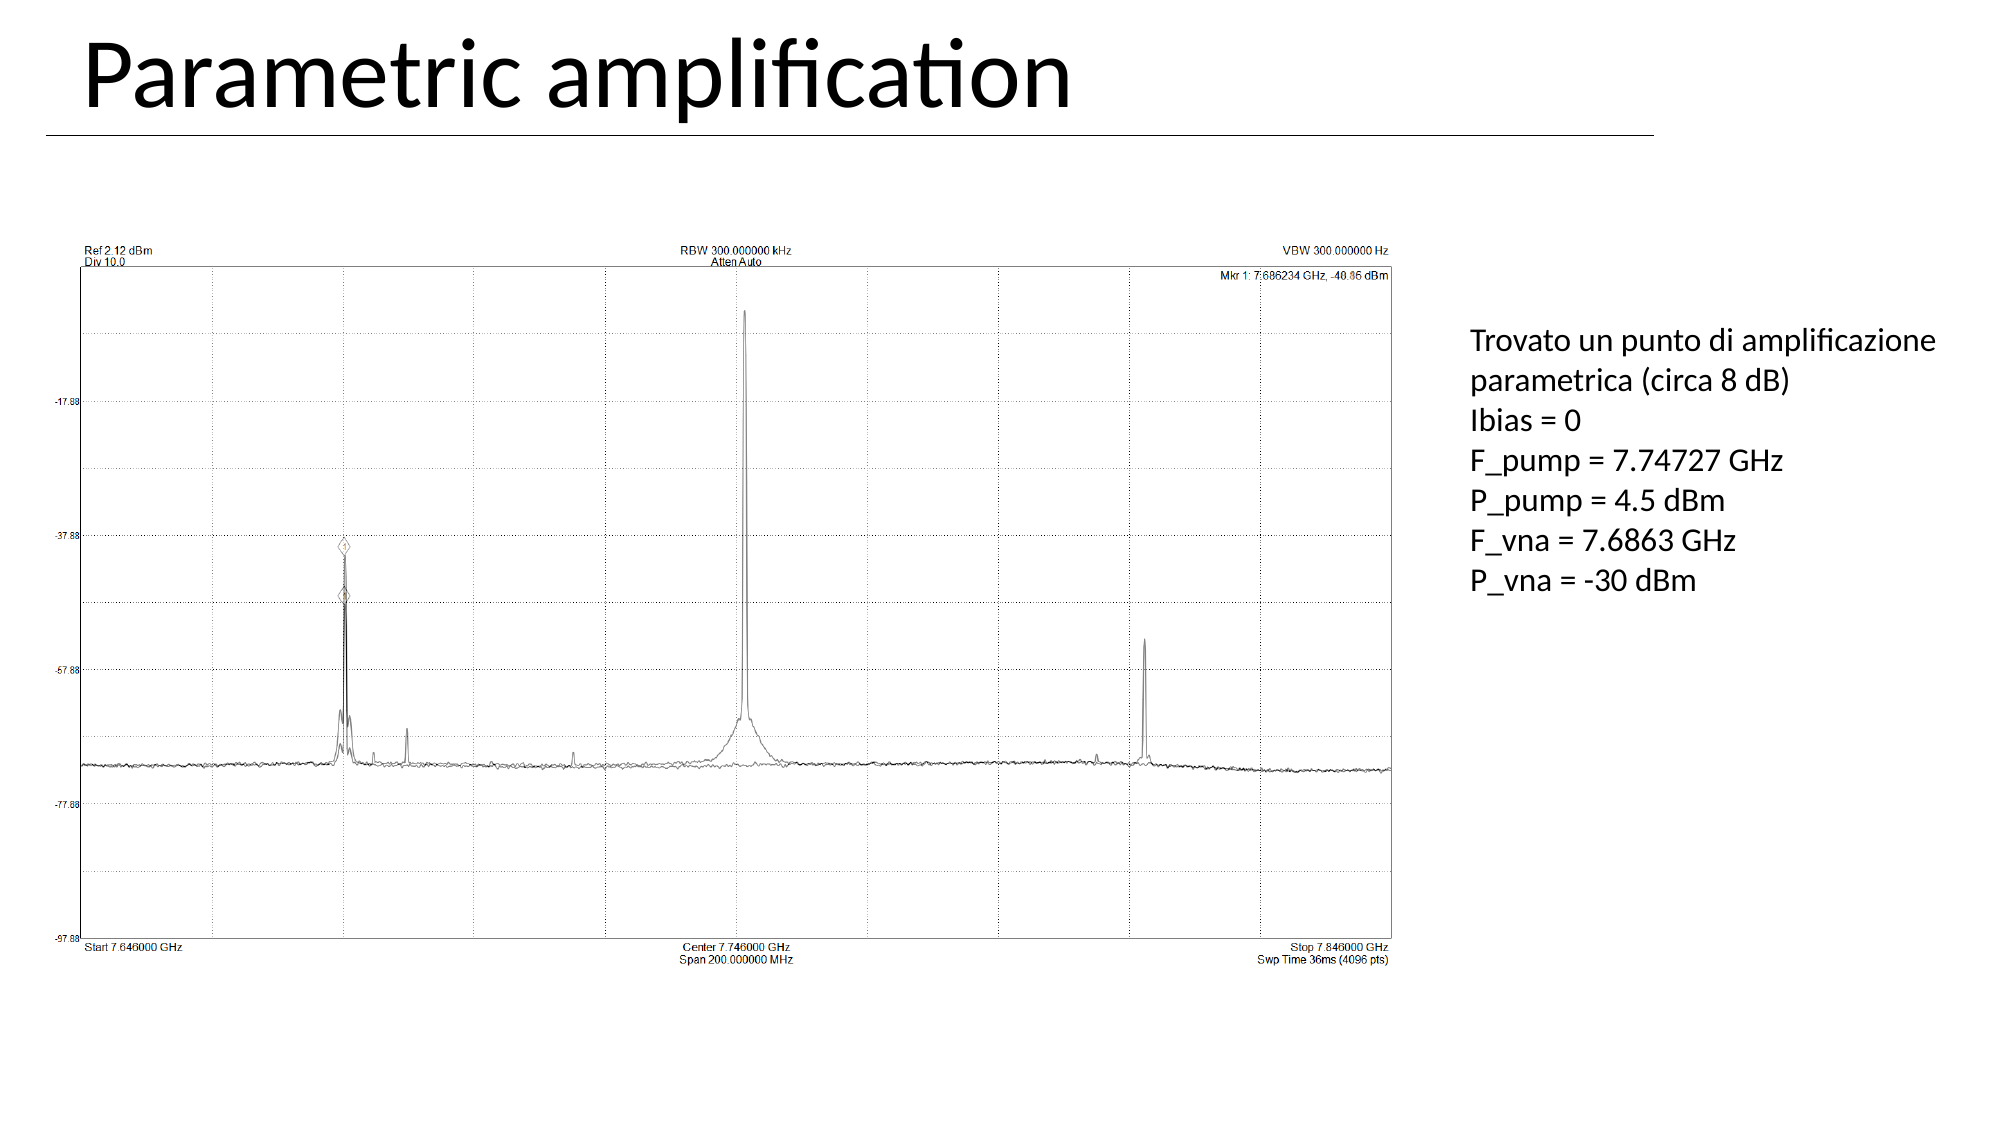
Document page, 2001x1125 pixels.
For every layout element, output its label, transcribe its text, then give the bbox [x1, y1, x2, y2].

text_box Parametric amplification [66, 0, 1090, 135]
text_box Trovato un punto di amplificazione parametrica (circa 8 dB) Ibias = 0 F_pump = 7.74727 GHz P_pump = 4.5 dBm F_vna = 7.6863 GHz P_vna = -30 dBm [1405, 310, 1956, 606]
picture [44, 239, 1405, 966]
